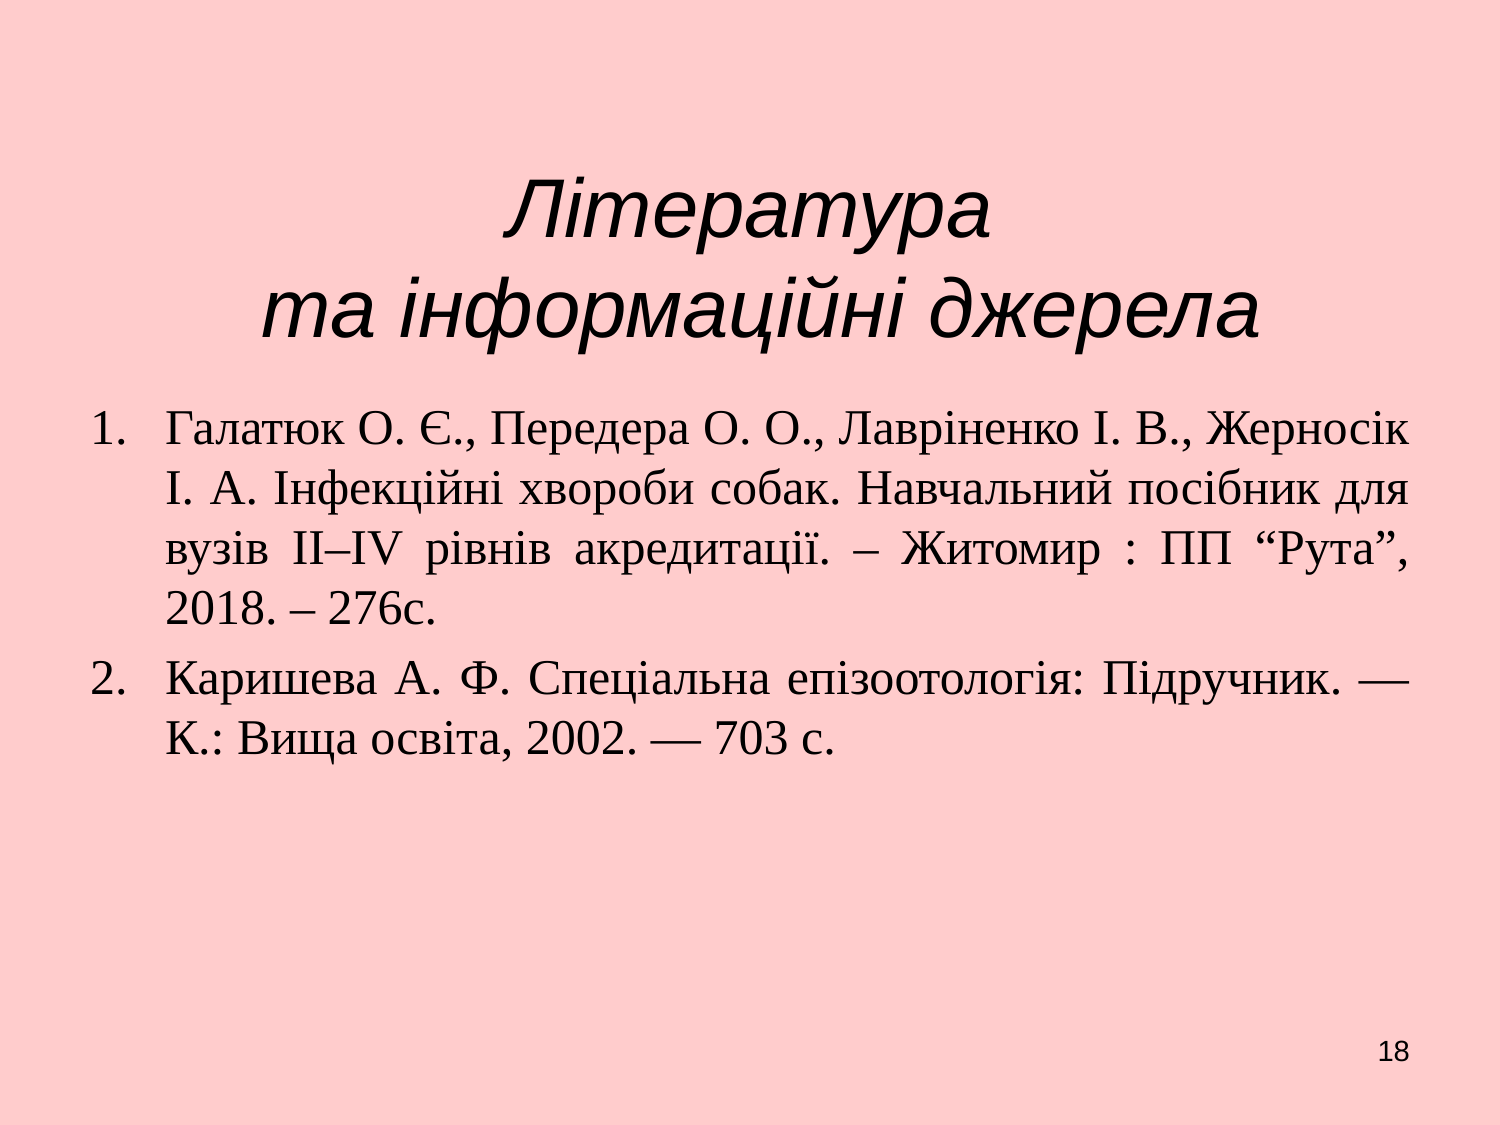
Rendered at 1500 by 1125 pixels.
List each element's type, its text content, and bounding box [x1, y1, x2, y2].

list Галатюк О. Є., Передера О. О., Лавріненко І. В., Жерносік І. А. Інфекційні хвороби собак. Навчальний посібник для вузів ІІ–ІV рівнів акредитації. – Житомир : ПП “Рута”, 2018. – 276с. Каришева А. Ф. Спеціальна епізоотологія: Підручник. — К.: Вища освіта, 2002. — 703 с. [74, 386, 1426, 1125]
title Література та інформаційні джерела [74, 160, 1426, 349]
